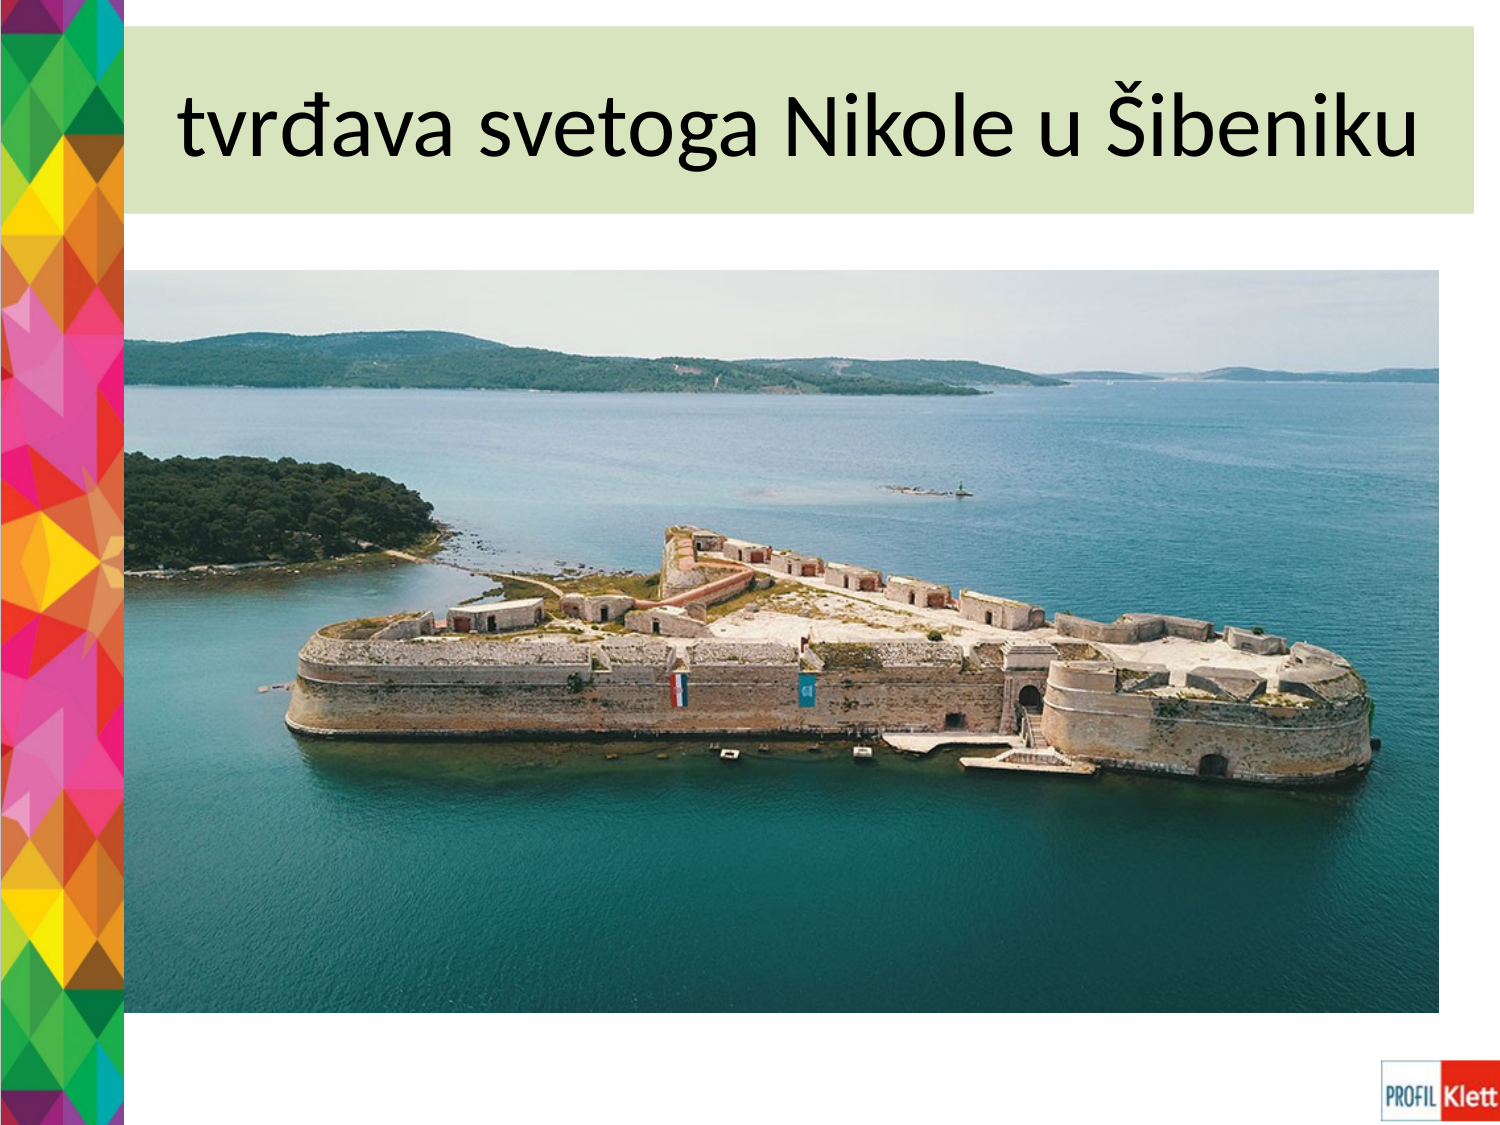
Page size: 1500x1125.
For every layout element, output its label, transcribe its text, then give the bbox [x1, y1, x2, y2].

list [129, 270, 1439, 1013]
title tvrđava svetoga Nikole u Šibeniku [129, 26, 1474, 214]
picture [1374, 1057, 1500, 1125]
picture [0, 0, 125, 1125]
